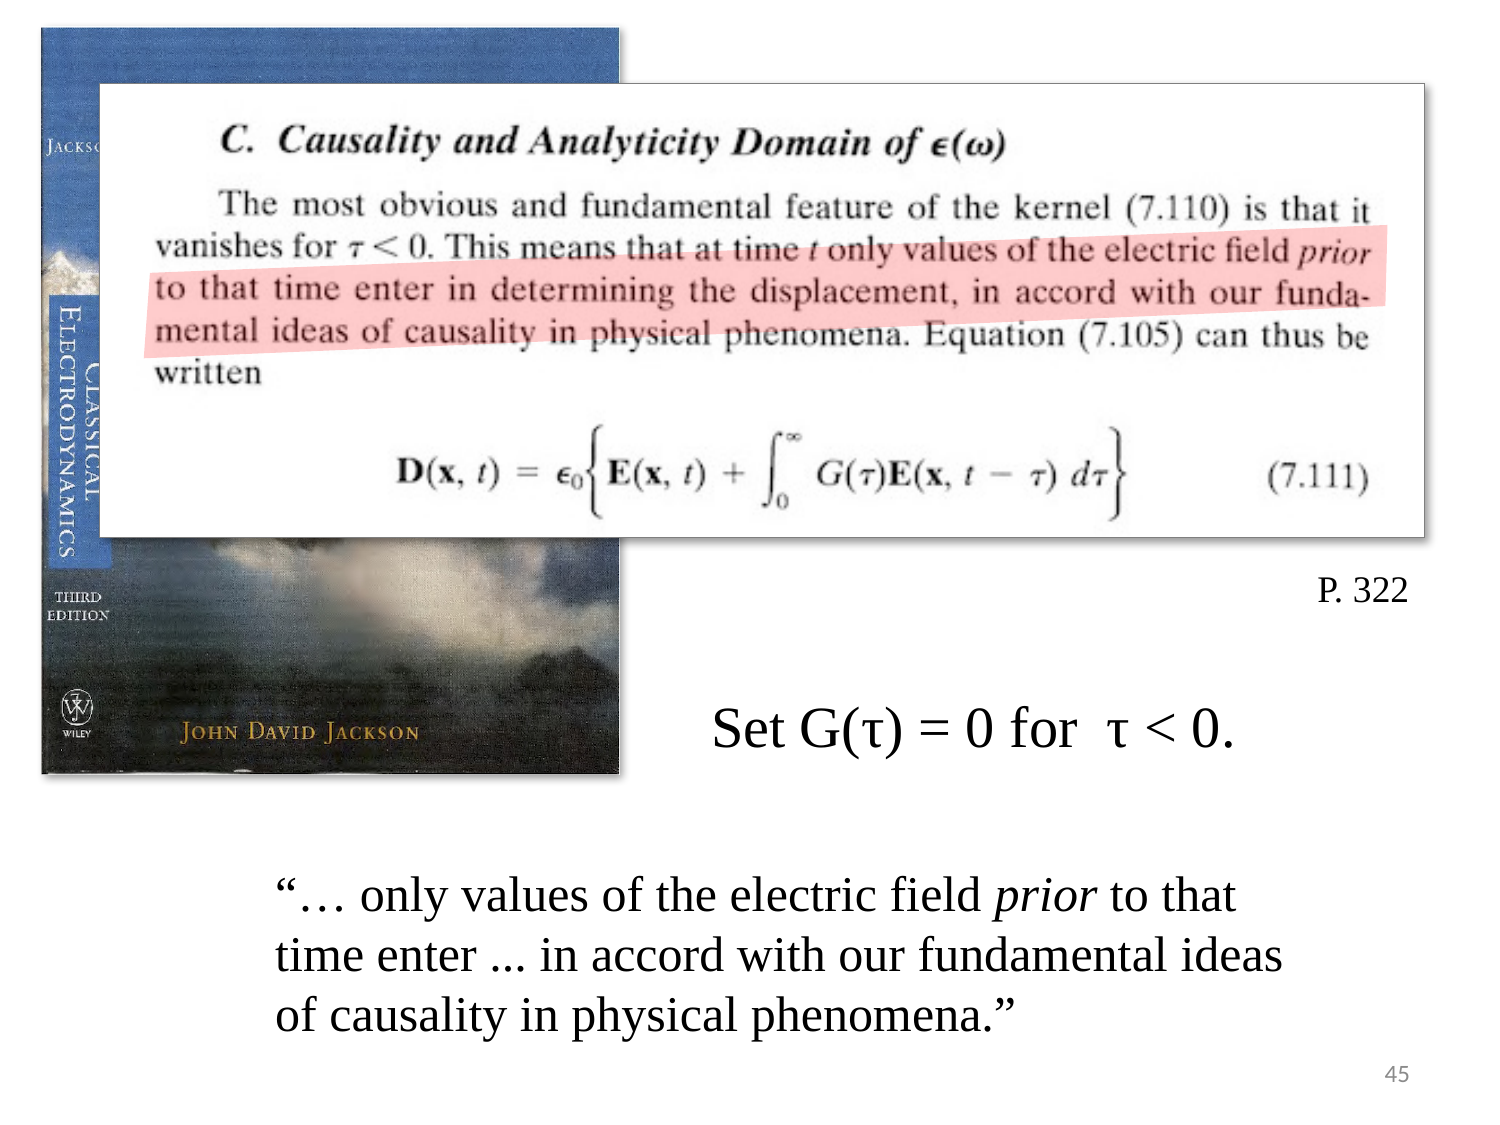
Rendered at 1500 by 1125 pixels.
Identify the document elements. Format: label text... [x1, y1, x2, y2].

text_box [143, 224, 1388, 1052]
slide_number 45 [1074, 1042, 1425, 1103]
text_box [99, 82, 1426, 618]
picture [41, 26, 621, 776]
